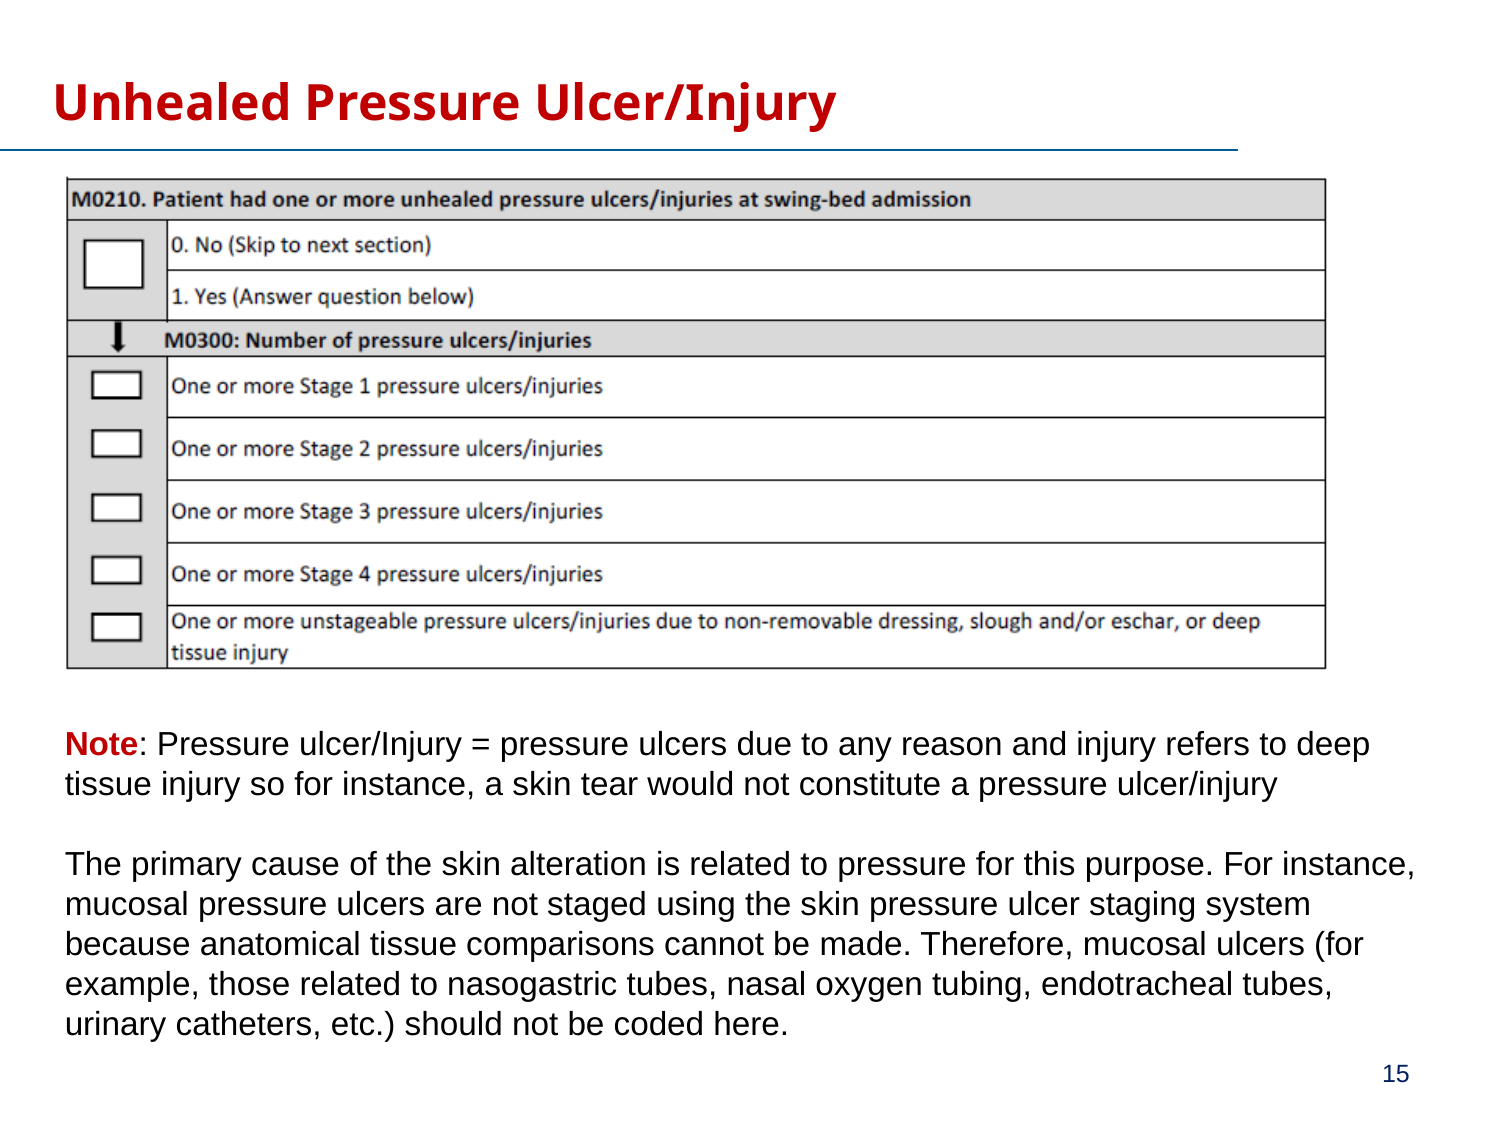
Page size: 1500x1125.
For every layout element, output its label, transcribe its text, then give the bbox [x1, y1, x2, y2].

text_box Note: Pressure ulcer/Injury = pressure ulcers due to any reason and injury refers to deep tissue injury so for instance, a skin tear would not constitute a pressure ulcer/injury The primary cause of the skin alteration is related to pressure for this purpose. For instance, mucosal pressure ulcers are not staged using the skin pressure ulcer staging system because anatomical tissue comparisons cannot be made. Therefore, mucosal ulcers (for example, those related to nasogastric tubes, nasal oxygen tubing, endotracheal tubes, urinary catheters, etc.) should not be coded here. [50, 674, 1438, 1125]
picture [62, 174, 1329, 674]
title Unhealed Pressure Ulcer/Injury [37, 62, 1463, 125]
